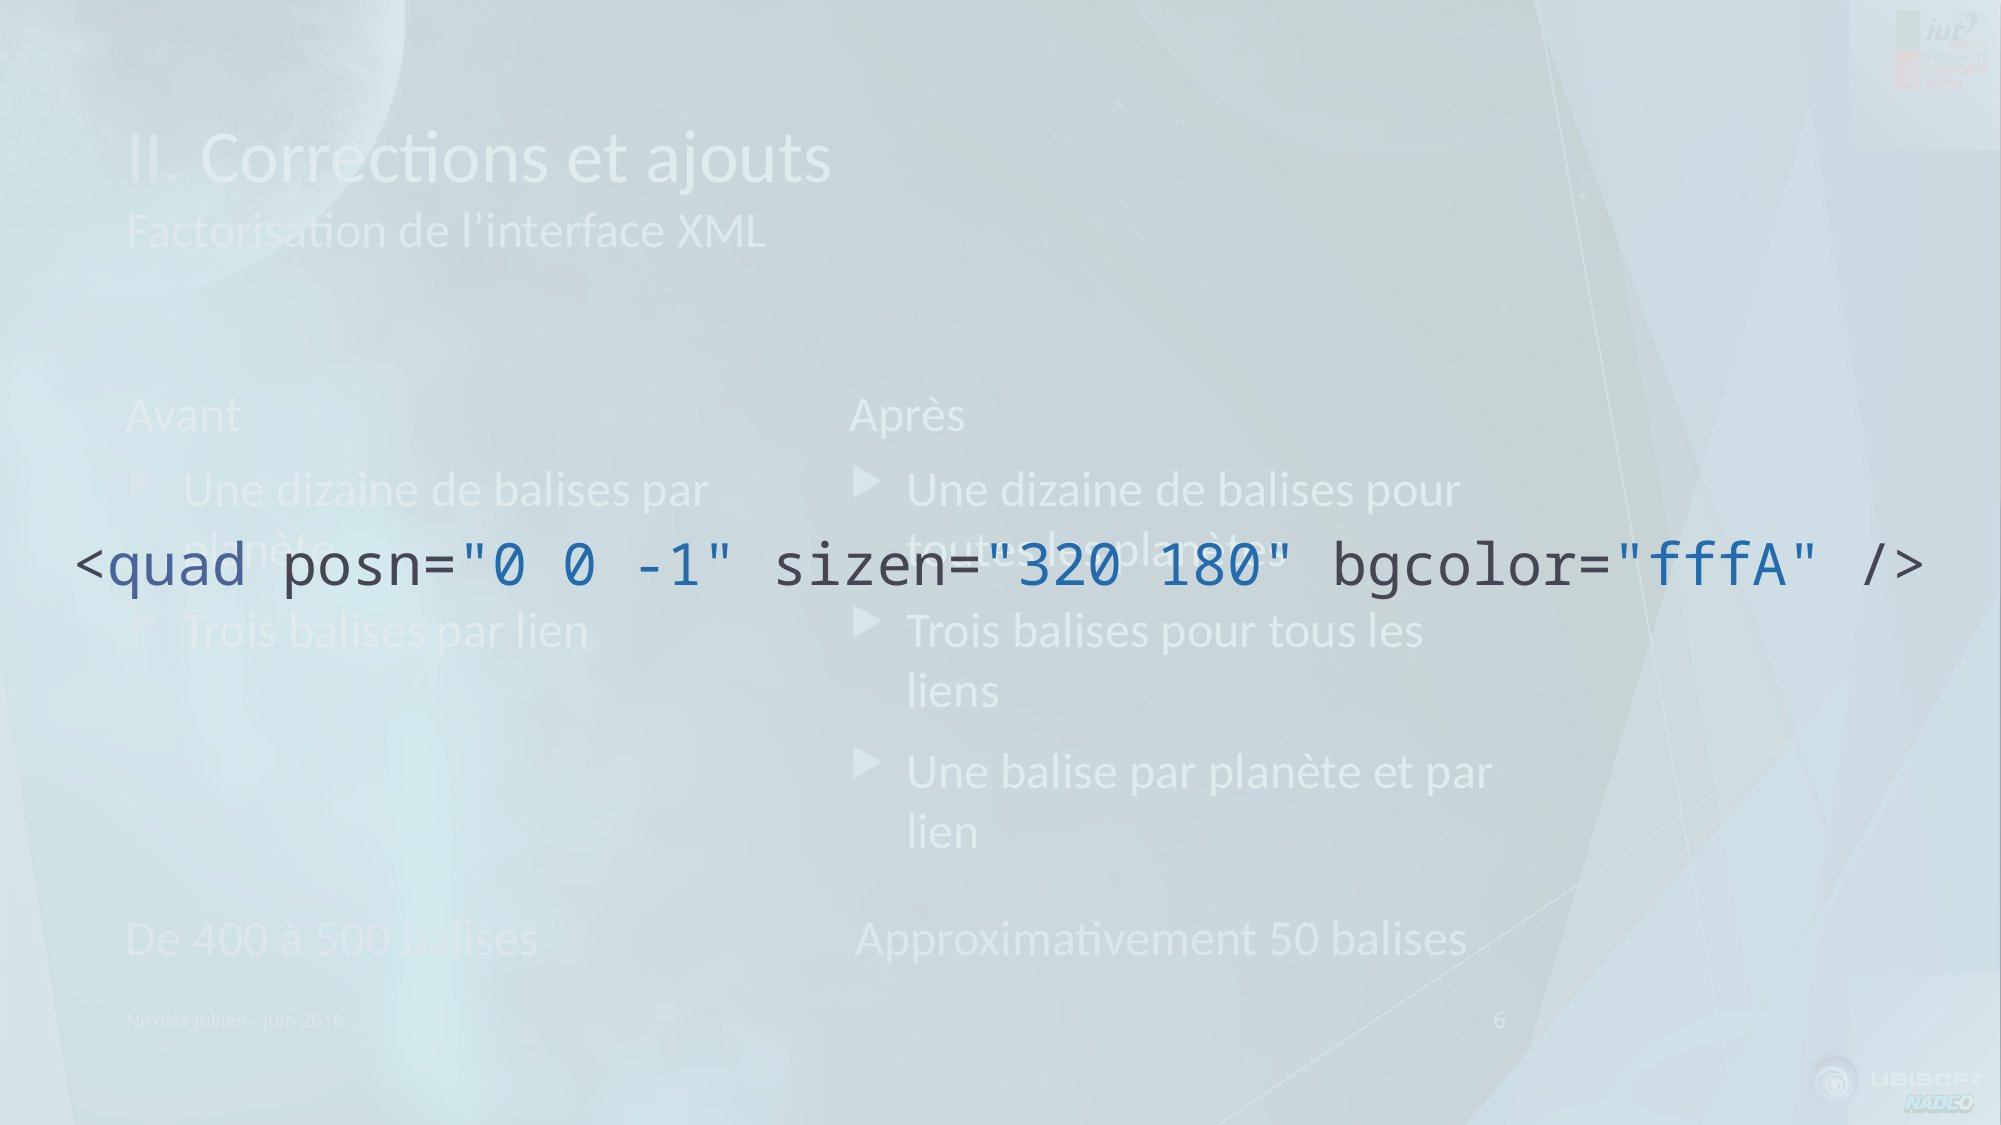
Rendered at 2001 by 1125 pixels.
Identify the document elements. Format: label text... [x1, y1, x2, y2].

text_box <quad posn="0 0 -1" sizen="320 180" bgcolor="fffA" /> [0, 0, 2000, 1125]
